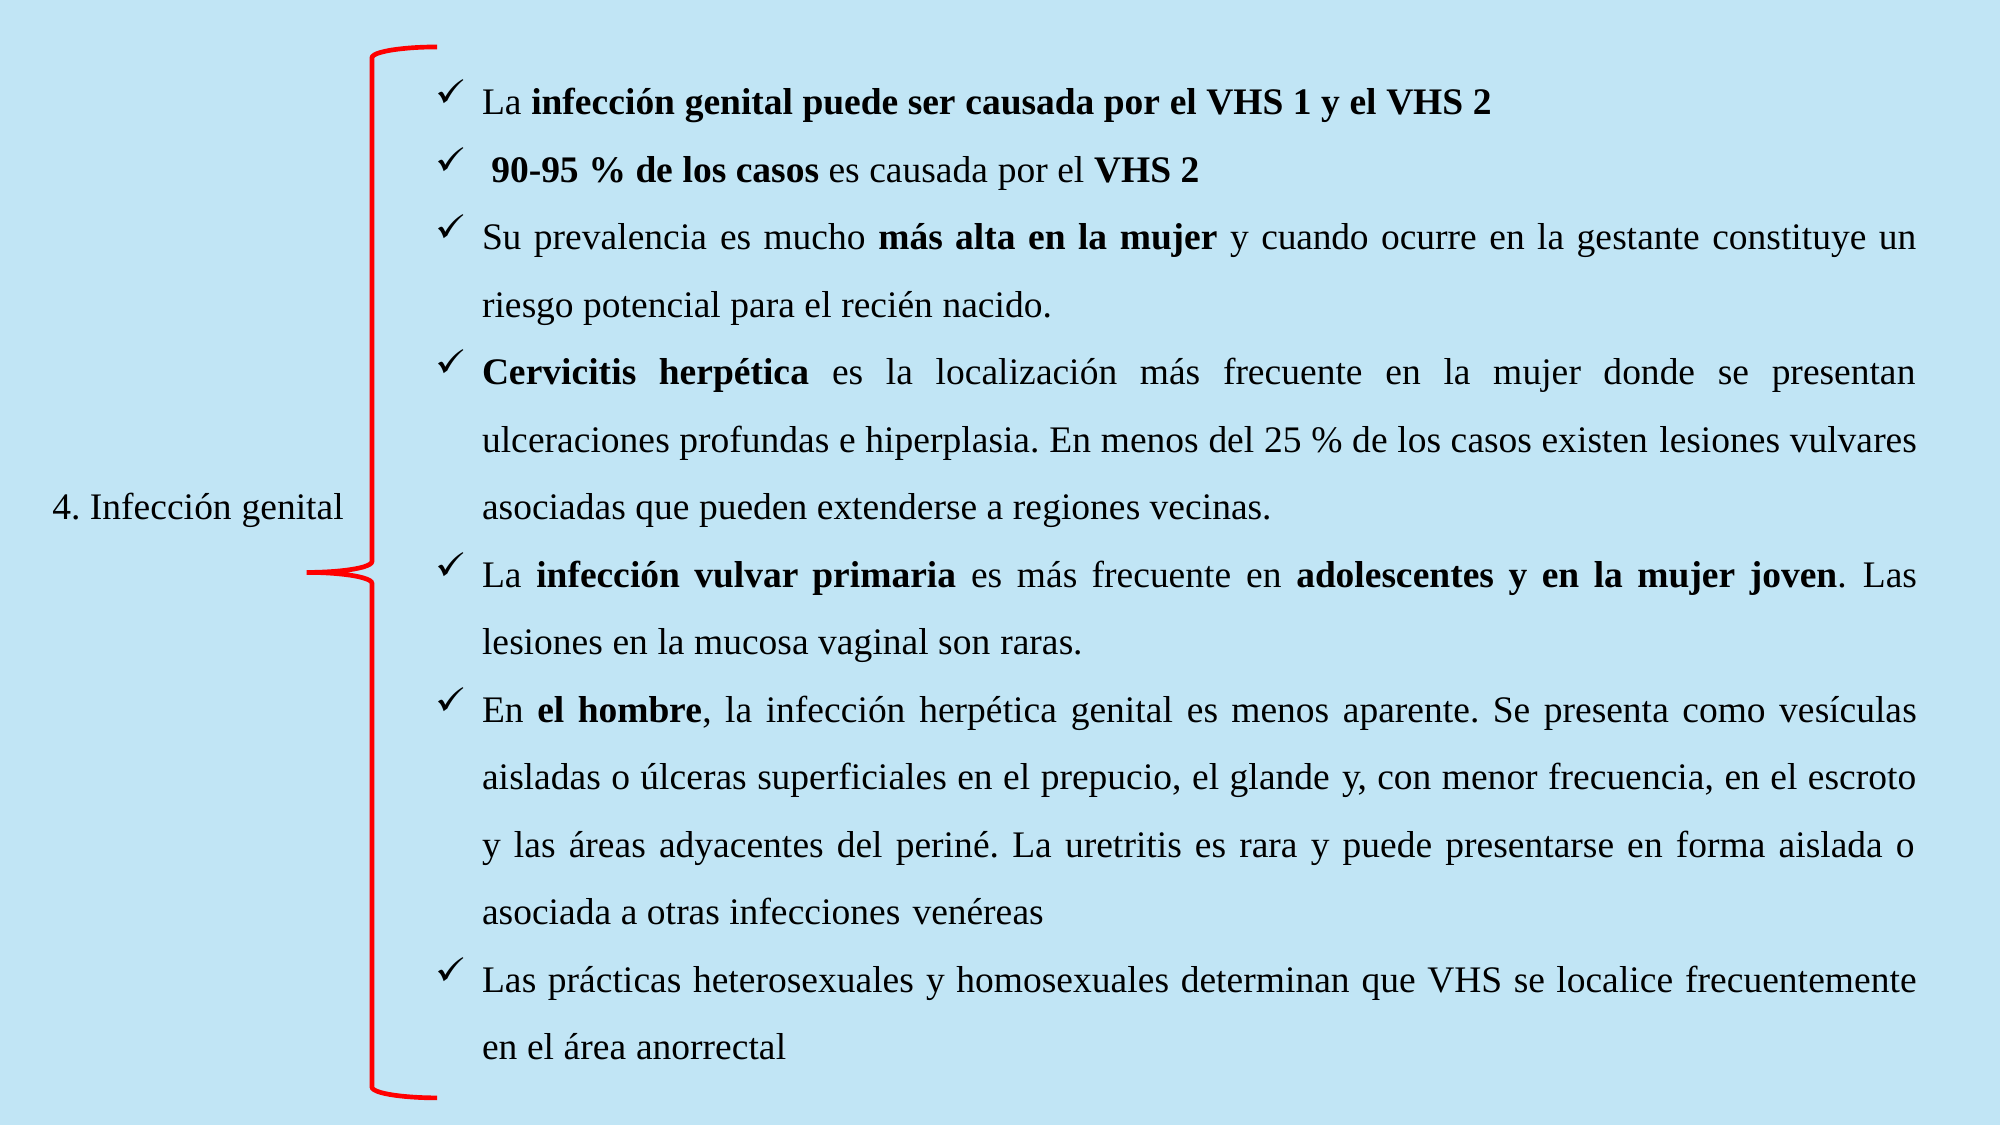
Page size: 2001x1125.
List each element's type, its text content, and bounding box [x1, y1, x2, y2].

text_box La infección genital puede ser causada por el VHS 1 y el VHS 2 90-95 % de los casos es causada por el VHS 2 Su prevalencia es mucho más alta en la mujer y cuando ocurre en la gestante constituye un riesgo potencial para el recién nacido. Cervicitis herpética es la localización más frecuente en la mujer donde se presentan ulceraciones profundas e hiperplasia. En menos del 25 % de los casos existen lesiones vulvares asociadas que pueden extenderse a regiones vecinas. La infección vulvar primaria es más frecuente en adolescentes y en la mujer joven. Las lesiones en la mucosa vaginal son raras. En el hombre, la infección herpética genital es menos aparente. Se presenta como vesículas aisladas o úlceras superficiales en el prepucio, el glande y, con menor frecuencia, en el escroto y las áreas adyacentes del periné. La uretritis es rara y puede presentarse en forma aislada o asociada a otras infecciones venéreas Las prácticas heterosexuales y homosexuales determinan que VHS se localice frecuentemente en el área anorrectal [420, 47, 1932, 1075]
text_box 4. Infección genital [37, 475, 364, 535]
text_box [306, 45, 438, 1100]
